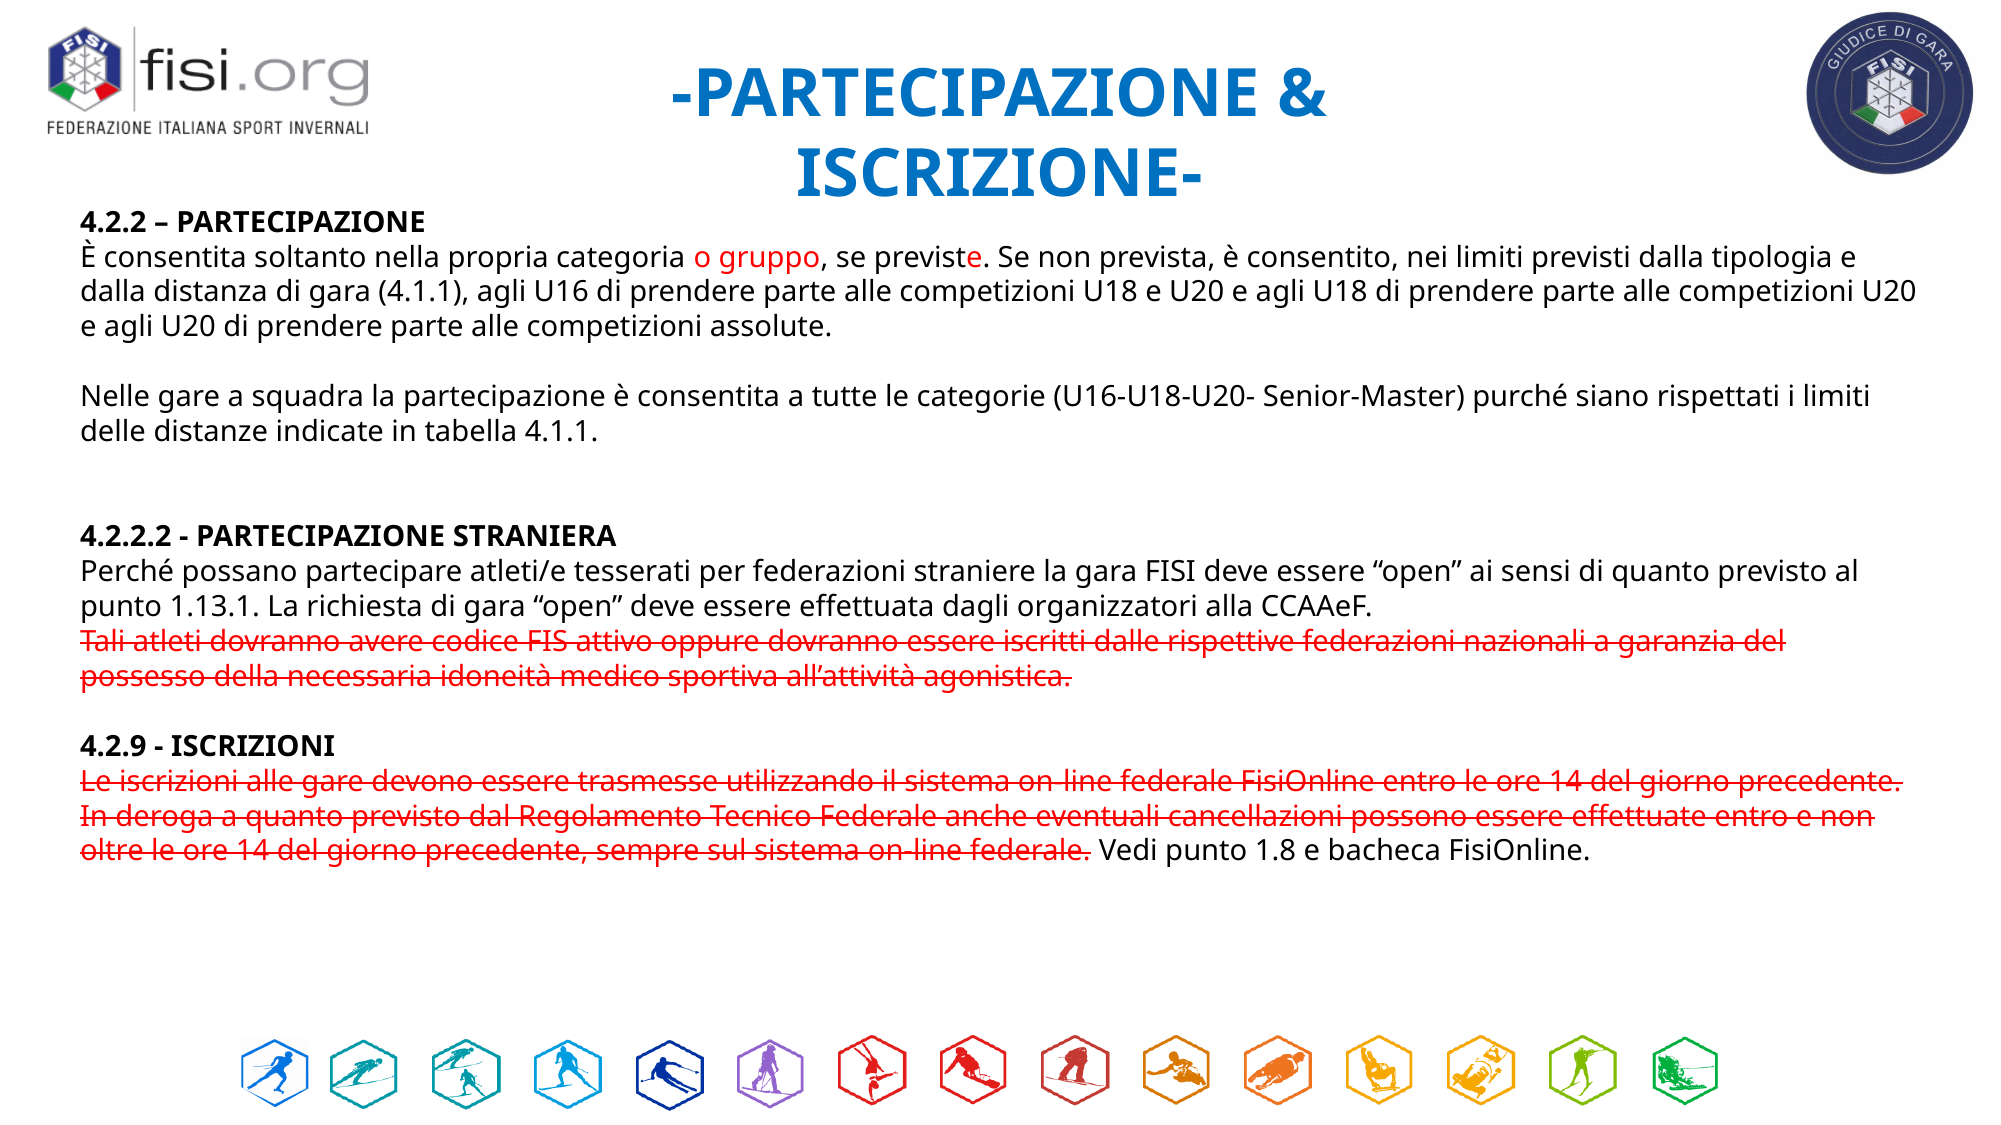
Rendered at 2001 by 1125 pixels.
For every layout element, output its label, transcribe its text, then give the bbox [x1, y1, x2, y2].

picture [47, 25, 524, 169]
picture [1540, 1032, 1623, 1108]
text_box 4.2.2 – PARTECIPAZIONE È consentita soltanto nella propria categoria o gruppo, se previste. Se non prevista, è consentito, nei limiti previsti dalla tipologia e dalla distanza di gara (4.1.1), agli U16 di prendere parte alle competizioni U18 e U20 e agli U18 di prendere parte alle competizioni U20 e agli U20 di prendere parte alle competizioni assolute. Nelle gare a squadra la partecipazione è consentita a tutte le categorie (U16-U18-U20- Senior-Master) purché siano rispettati i limiti delle distanze indicate in tabella 4.1.1. [65, 195, 1935, 455]
picture [829, 1032, 913, 1108]
picture [1134, 1032, 1217, 1108]
picture [525, 1037, 609, 1112]
picture [931, 1032, 1014, 1108]
picture [1235, 1032, 1319, 1108]
picture [321, 1036, 405, 1112]
picture [241, 1036, 309, 1106]
picture [1803, 8, 1976, 178]
picture [728, 1037, 811, 1112]
text_box 4.2.9 - ISCRIZIONI Le iscrizioni alle gare devono essere trasmesse utilizzando il sistema on-line federale FisiOnline entro le ore 14 del giorno precedente. In deroga a quanto previsto dal Regolamento Tecnico Federale anche eventuali cancellazioni possono essere effettuate entro e non oltre le ore 14 del giorno precedente, sempre sul sistema on-line federale. Vedi punto 1.8 e bacheca FisiOnline. [65, 719, 1935, 875]
picture [1032, 1032, 1116, 1108]
picture [1438, 1032, 1522, 1108]
picture [627, 1037, 710, 1113]
picture [1644, 1034, 1725, 1108]
picture [1337, 1032, 1420, 1108]
text_box 4.2.2.2 - PARTECIPAZIONE STRANIERA Perché possano partecipare atleti/e tesserati per federazioni straniere la gara FISI deve essere “open” ai sensi di quanto previsto al punto 1.13.1. La richiesta di gara “open” deve essere effettuata dagli organizzatori alla CCAAeF. Tali atleti dovranno avere codice FIS attivo oppure dovranno essere iscritti dalle rispettive federazioni nazionali a garanzia del possesso della necessaria idoneità medico sportiva all’attività agonistica. [65, 509, 1935, 700]
text_box -PARTECIPAZIONE & ISCRIZIONE- [500, 42, 1500, 218]
picture [423, 1036, 507, 1112]
